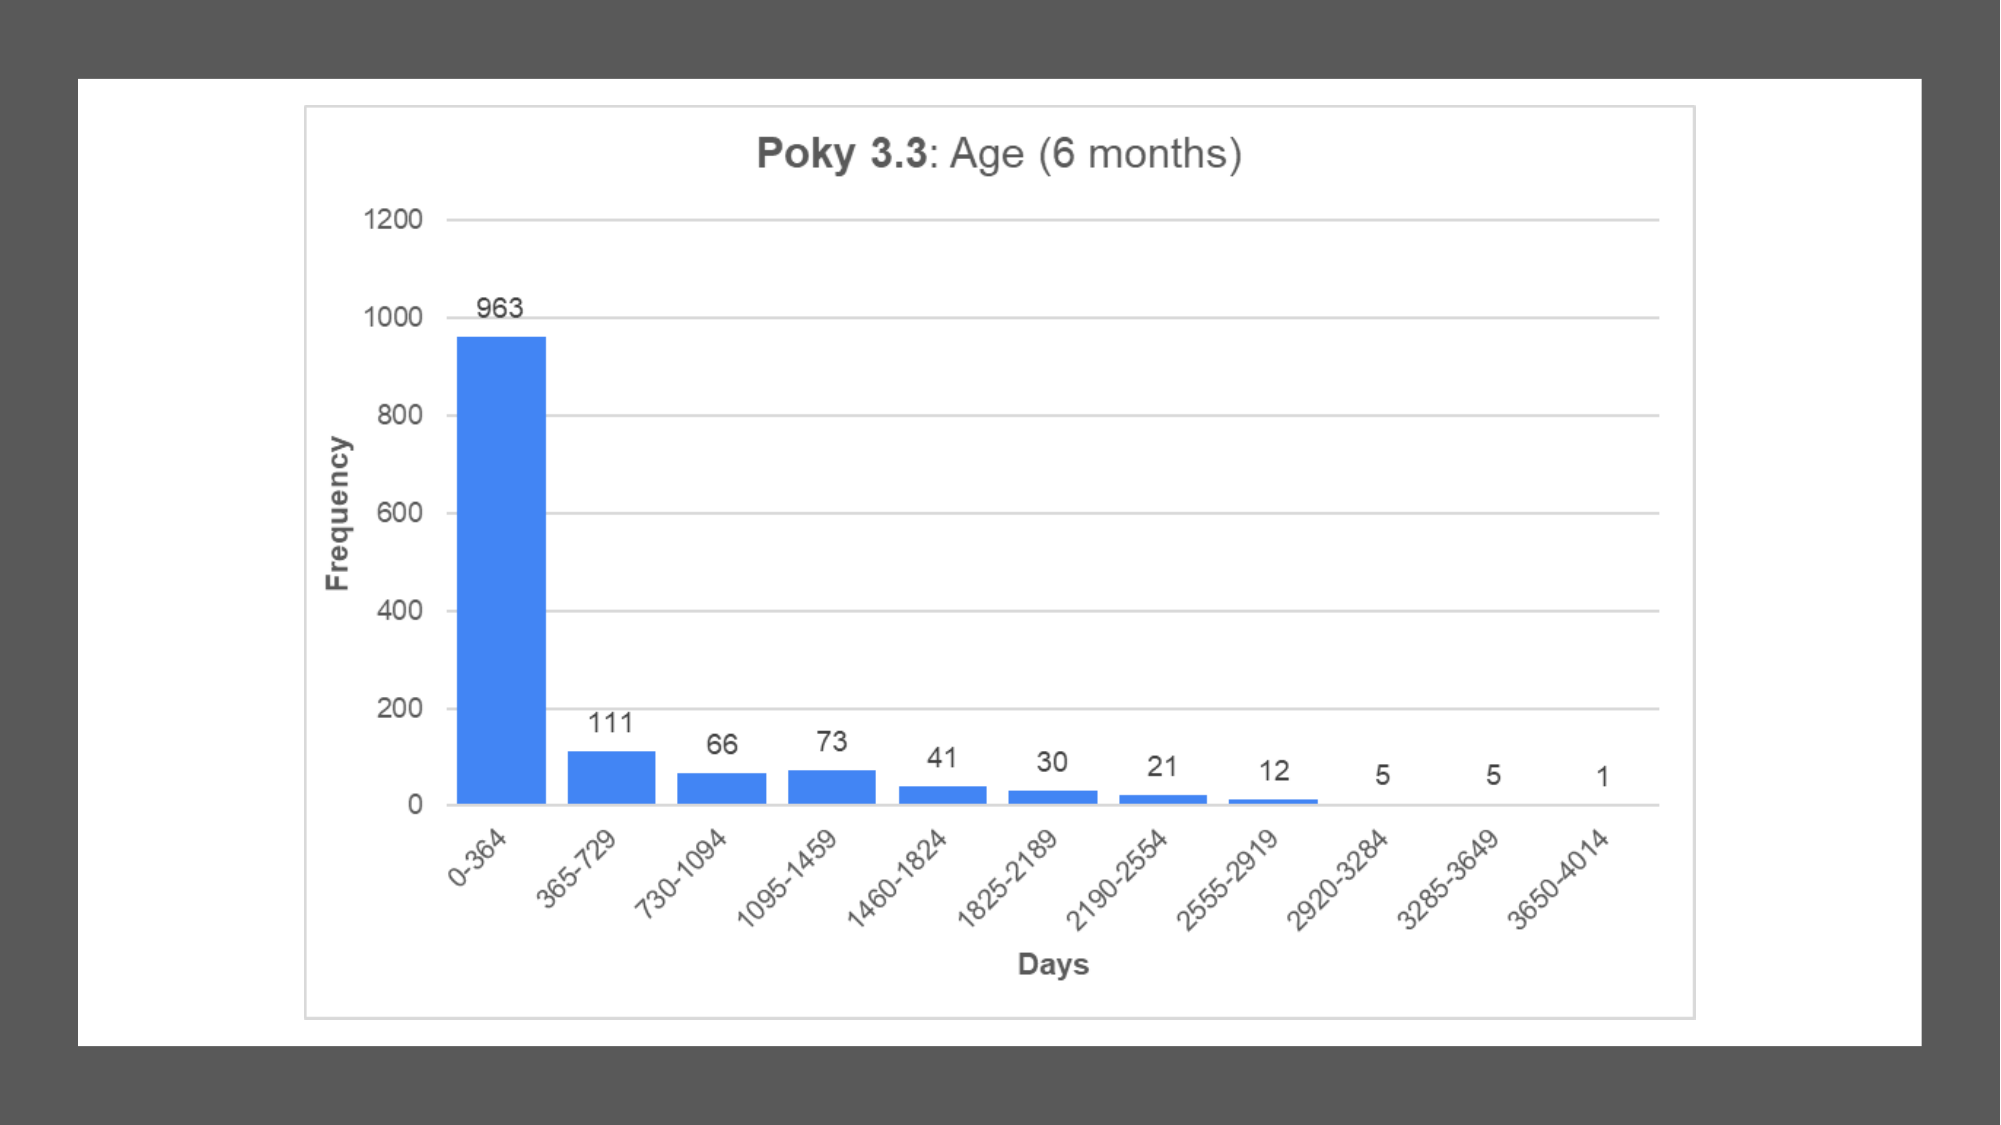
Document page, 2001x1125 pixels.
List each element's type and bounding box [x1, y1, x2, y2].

text_box [77, 78, 1923, 1047]
picture [304, 105, 1696, 1020]
text_box [0, 0, 2000, 1125]
